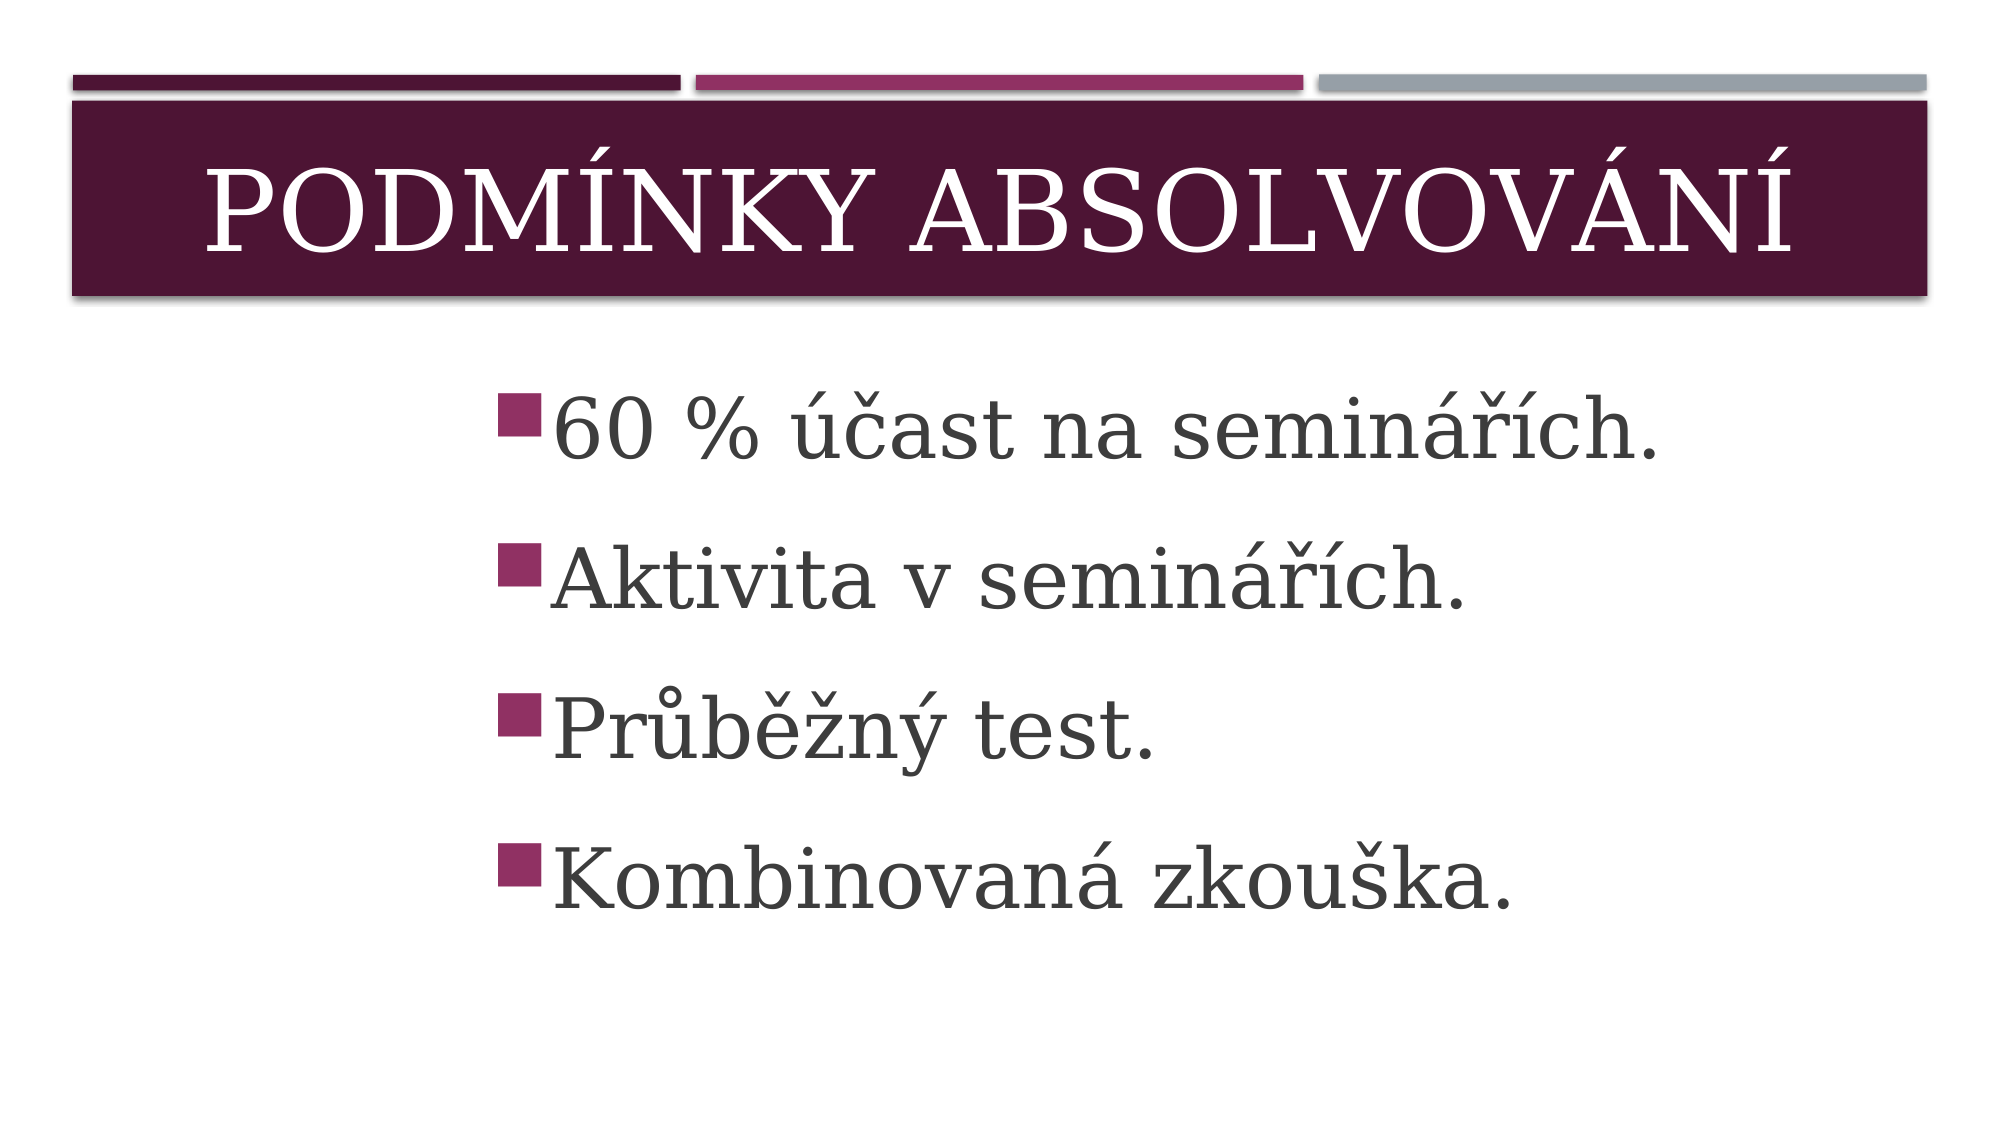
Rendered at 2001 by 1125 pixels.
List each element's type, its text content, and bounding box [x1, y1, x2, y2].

list 60 % účast na seminářích. Aktivita v seminářích. Průběžný test. Kombinovaná zkouška. [475, 367, 1838, 1069]
title PODMÍNKY ABSOLVOVÁNÍ [95, 115, 1905, 282]
